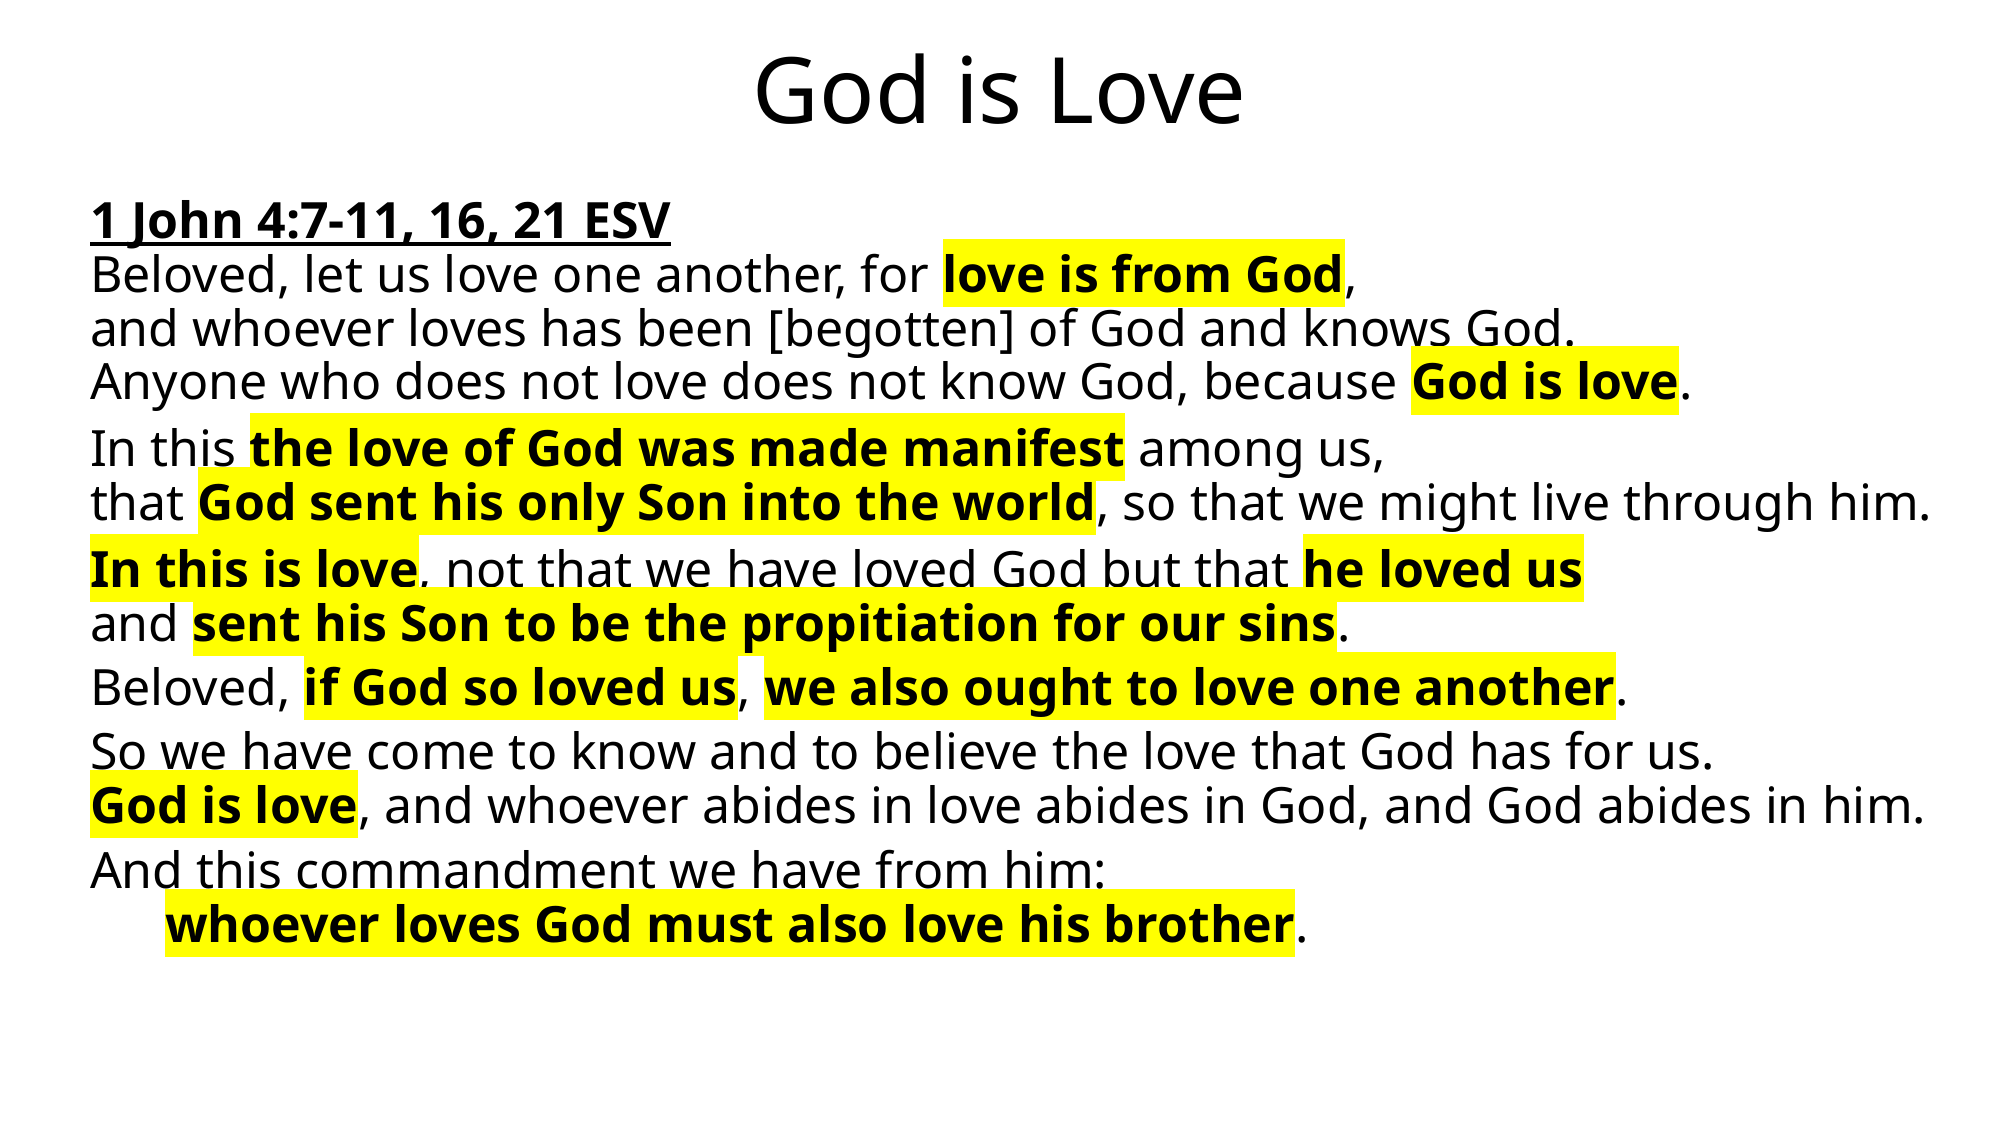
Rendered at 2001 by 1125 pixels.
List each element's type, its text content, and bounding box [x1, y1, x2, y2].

title God is Love [137, 0, 1863, 187]
list 1 John 4:7-11, 16, 21 ESV Beloved, let us love one another, for love is from God, and whoever loves has been [begotten] of God and knows God. Anyone who does not love does not know God, because God is love. In this the love of God was made manifest among us, that God sent his only Son into the world, so that we might live through him. In this is love, not that we have loved God but that he loved us and sent his Son to be the propitiation for our sins. Beloved, if God so loved us, we also ought to love one another. So we have come to know and to believe the love that God has for us. God is love, and whoever abides in love abides in God, and God abides in him. And this commandment we have from him: whoever loves God must also love his brother. [0, 187, 2000, 1125]
